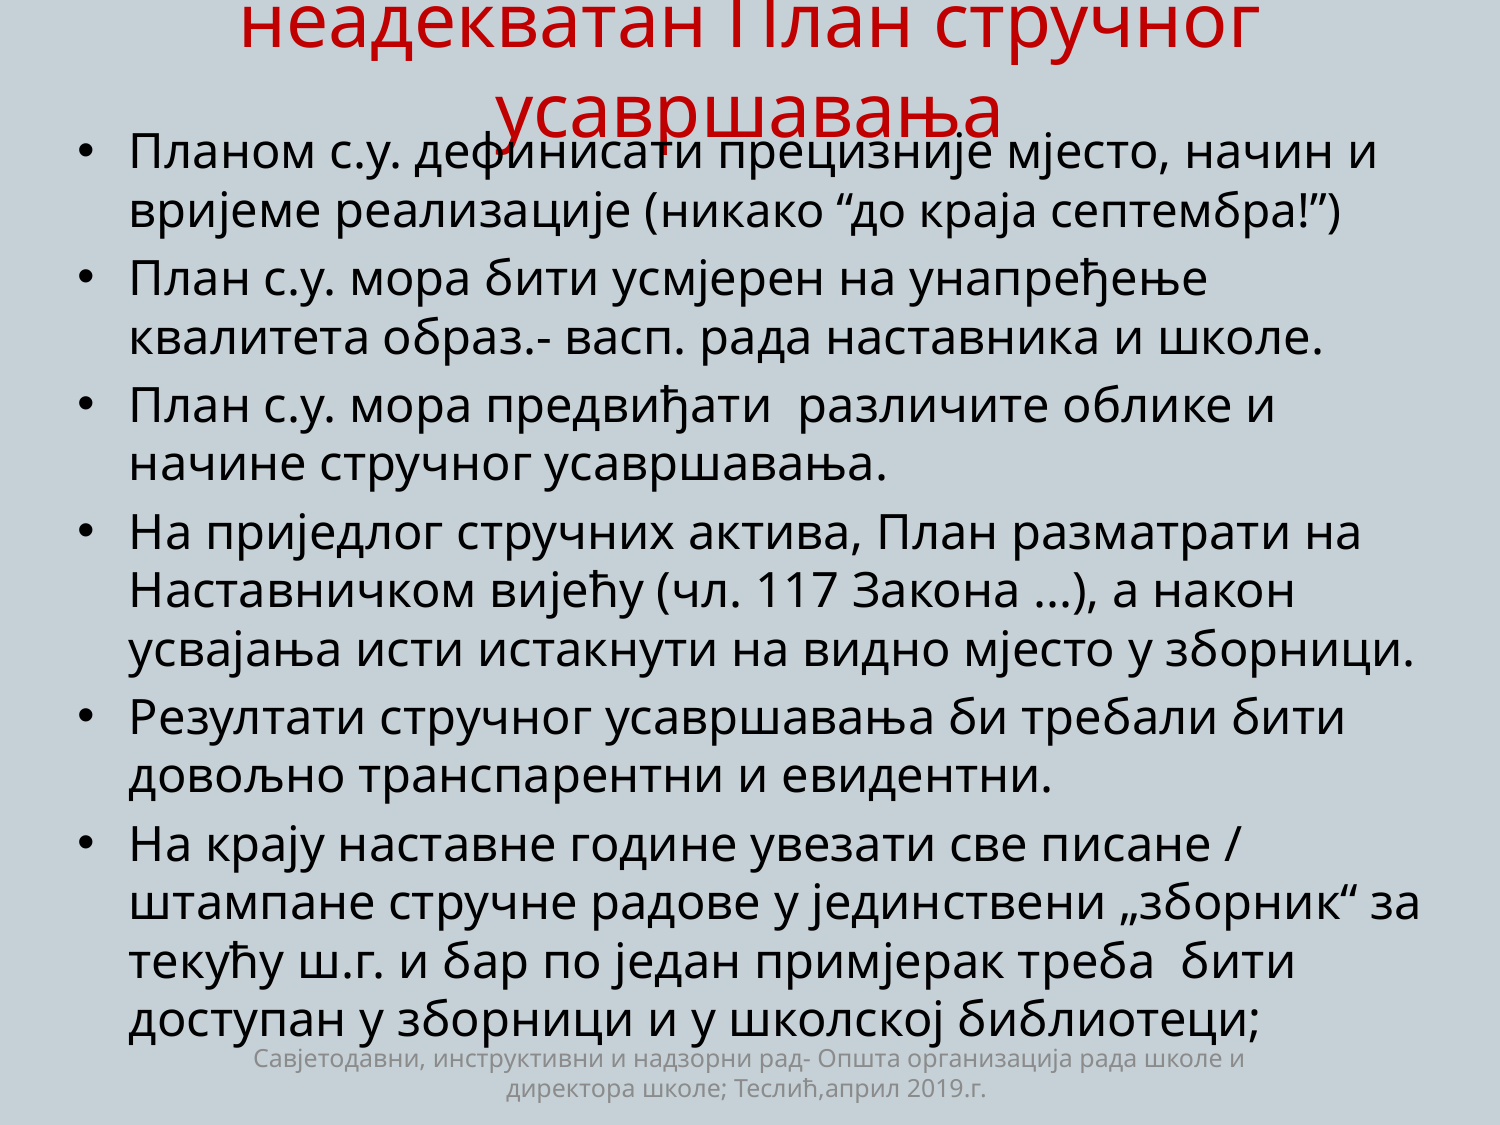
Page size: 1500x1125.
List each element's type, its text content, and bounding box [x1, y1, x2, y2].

list Планом с.у. дефинисати прецизније мјесто, начин и вријеме реализације (никако “до краја септембра!”) План с.у. мора бити усмјерен на унапређење квалитета образ.- васп. рада наставника и школе. План с.у. мора предвиђати различите облике и начине стручног усавршавања. На приједлог стручних актива, План разматрати на Наставничком вијећу (чл. 117 Закона ...), а након усвајања исти истакнути на видно мјесто у зборници. Резултати стручног усавршавања би требали бити довољно транспарентни и евидентни. На крају наставне године увезати све писане / штампане стручне радове у јединствени „зборник“ за текућу ш.г. и бар по један примјерак треба бити доступан у зборници и у школској библиотеци; [62, 112, 1450, 1088]
title неадекватан План стручног усавршавања [0, 0, 1500, 125]
footer Савјетодавни, инструктивни и надзорни рад- Општа организација рада школе и директора школе; Теслић,април 2019.г. [174, 1042, 1325, 1103]
